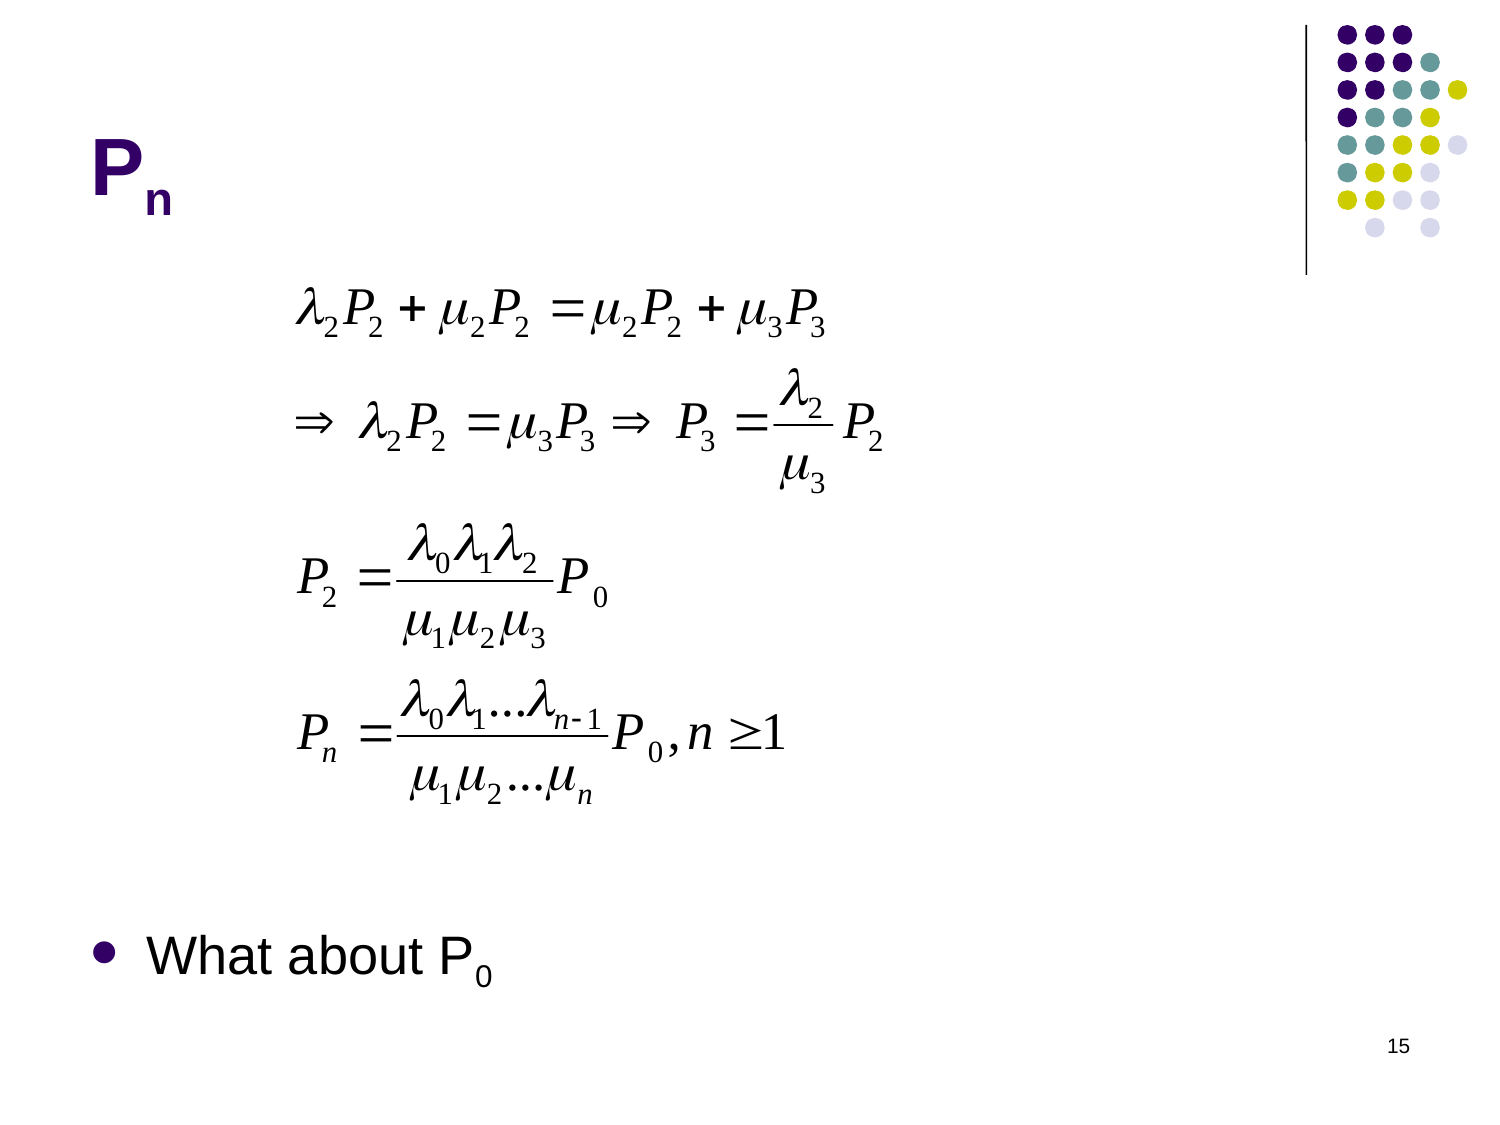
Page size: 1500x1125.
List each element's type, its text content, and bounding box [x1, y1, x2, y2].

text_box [287, 274, 900, 814]
list What about P0 [75, 912, 1425, 1006]
slide_number 15 [1074, 1025, 1425, 1100]
title Pn [75, 20, 1313, 233]
